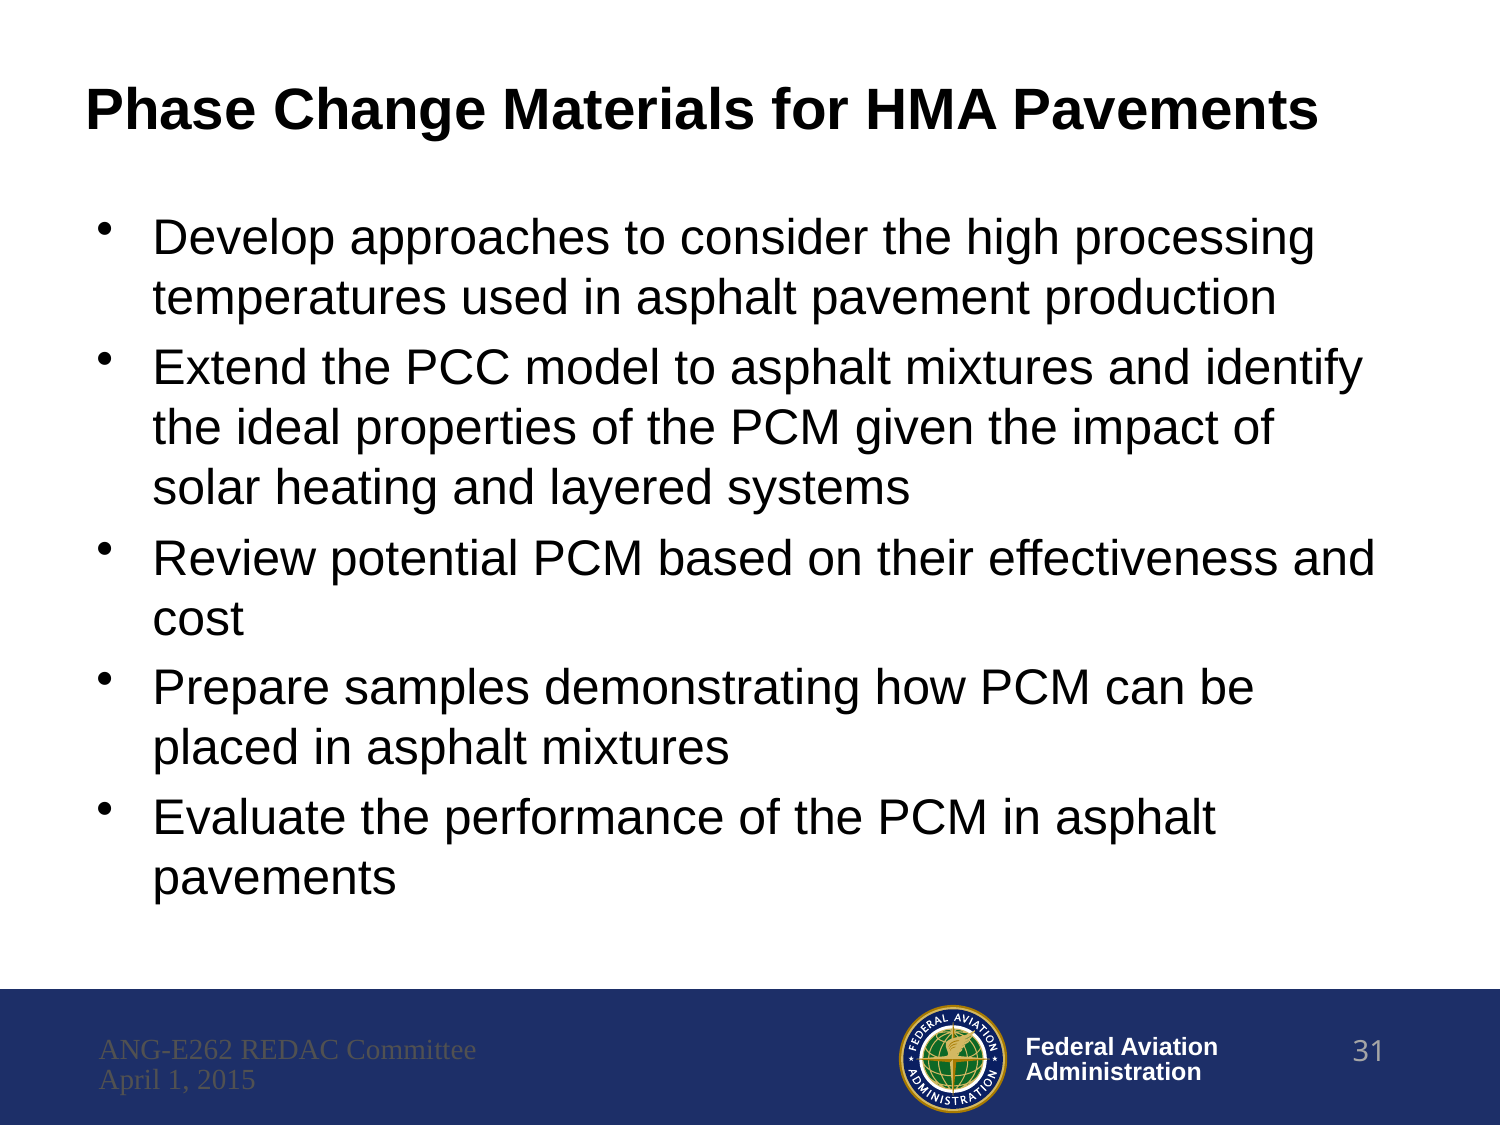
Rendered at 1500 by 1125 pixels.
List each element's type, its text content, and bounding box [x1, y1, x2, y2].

list Develop approaches to consider the high processing temperatures used in asphalt pavement production Extend the PCC model to asphalt mixtures and identify the ideal properties of the PCM given the impact of solar heating and layered systems Review potential PCM based on their effectiveness and cost Prepare samples demonstrating how PCM can be placed in asphalt mixtures Evaluate the performance of the PCM in asphalt pavements [81, 197, 1402, 918]
slide_number 31 [1256, 1025, 1402, 1100]
title Phase Change Materials for HMA Pavements [70, 56, 1461, 157]
footer ANG-E262 REDAC Committee [83, 1023, 559, 1074]
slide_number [83, 1074, 369, 1097]
